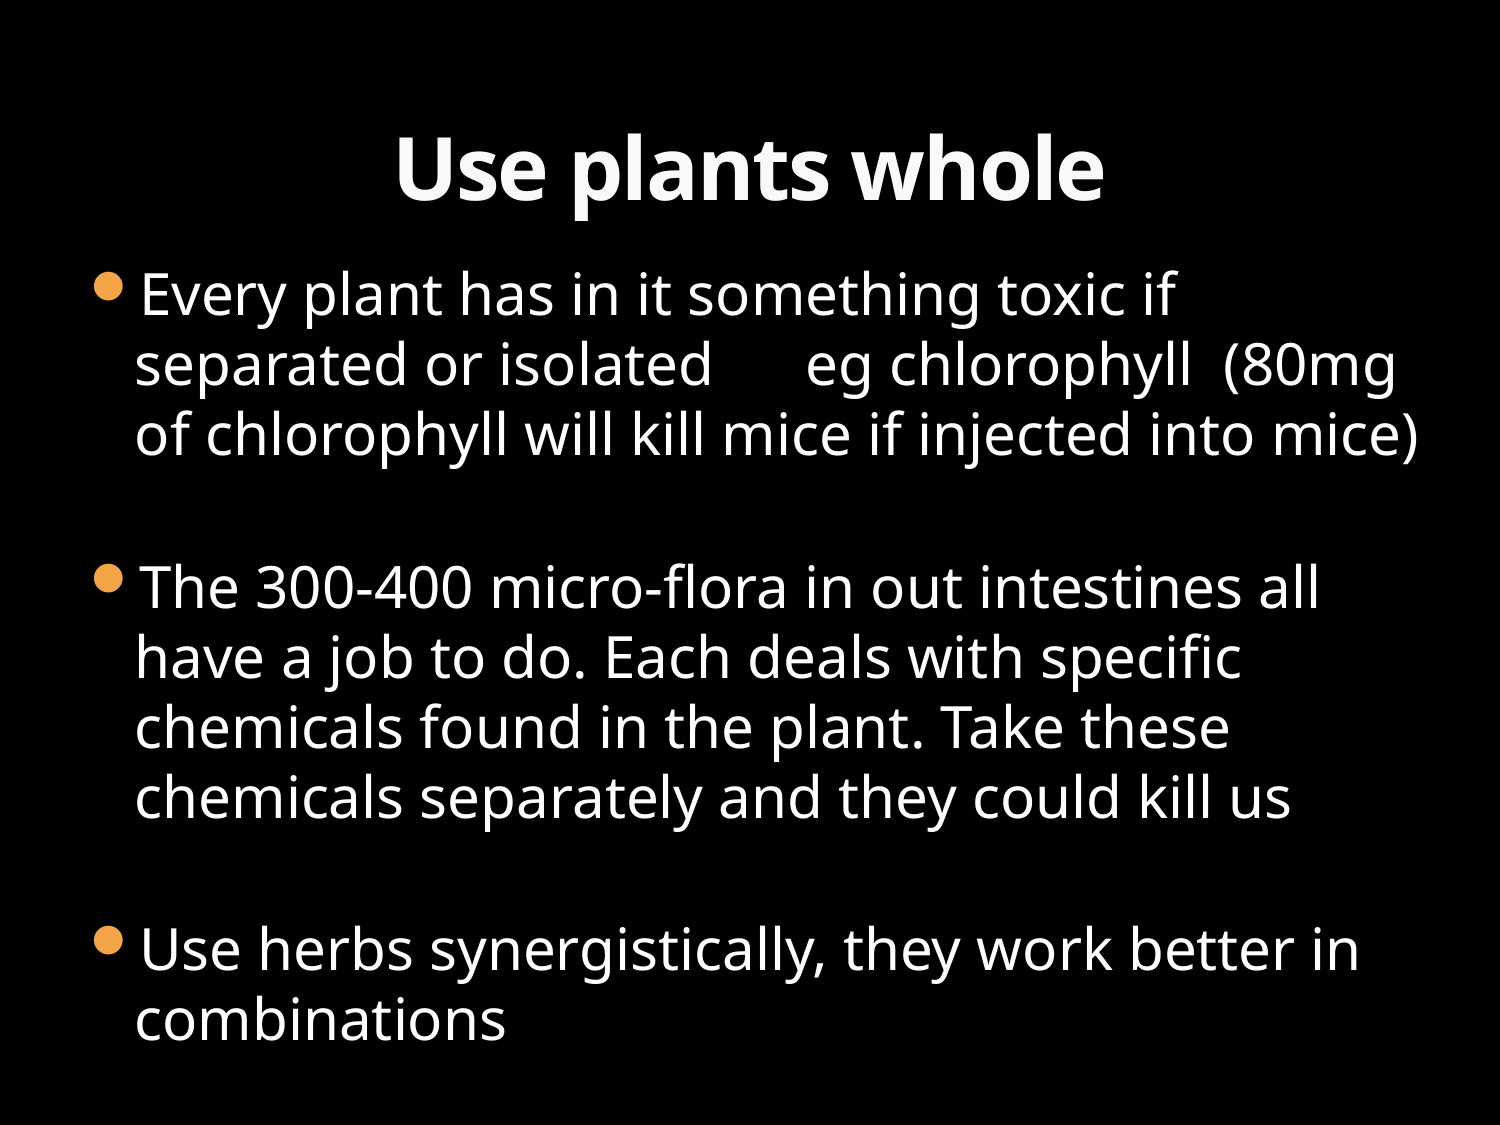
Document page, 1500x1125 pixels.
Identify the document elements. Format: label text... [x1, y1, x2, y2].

title Use plants whole [74, 24, 1425, 225]
list Every plant has in it something toxic if separated or isolated eg chlorophyll (80mg of chlorophyll will kill mice if injected into mice) The 300-400 micro-flora in out intestines all have a job to do. Each deals with specific chemicals found in the plant. Take these chemicals separately and they could kill us Use herbs synergistically, they work better in combinations [75, 249, 1436, 1083]
